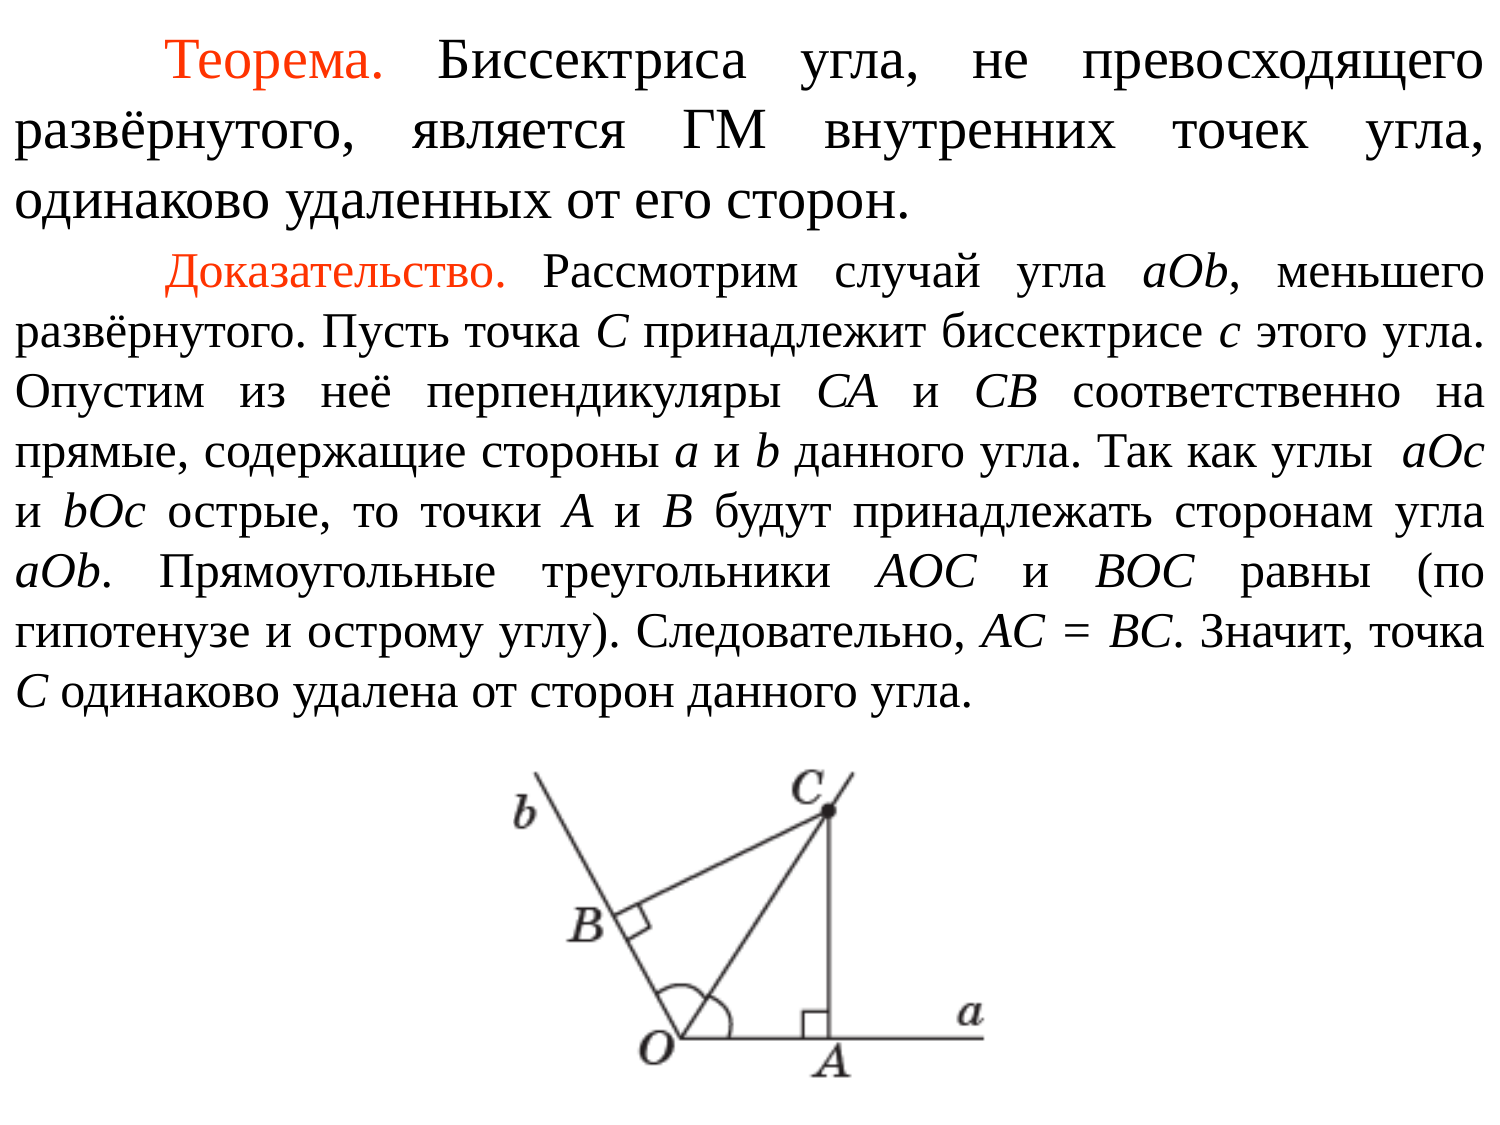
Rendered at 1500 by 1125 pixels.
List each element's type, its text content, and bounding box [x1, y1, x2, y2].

text_box Доказательство. Рассмотрим случай угла aOb, меньшего развёрнутого. Пусть точка С принадлежит биссектрисе с этого угла. Опустим из неё перпендикуляры СА и CB соответственно на прямые, содержащие стороны а и b данного угла. Так как углы aOc и bOc острые, то точки A и B будут принадлежать сторонам угла aOb. Прямоугольные треугольники AOC и BOC равны (по гипотенузе и острому углу). Следовательно, AC = BC. Значит, точка С одинаково удалена от сторон данного угла. [0, 230, 1500, 725]
picture [513, 763, 987, 1090]
text_box Теорема. Биссектриса угла, не превосходящего развёрнутого, является ГМ внутренних точек угла, одинаково удаленных от его сторон. [0, 12, 1500, 230]
